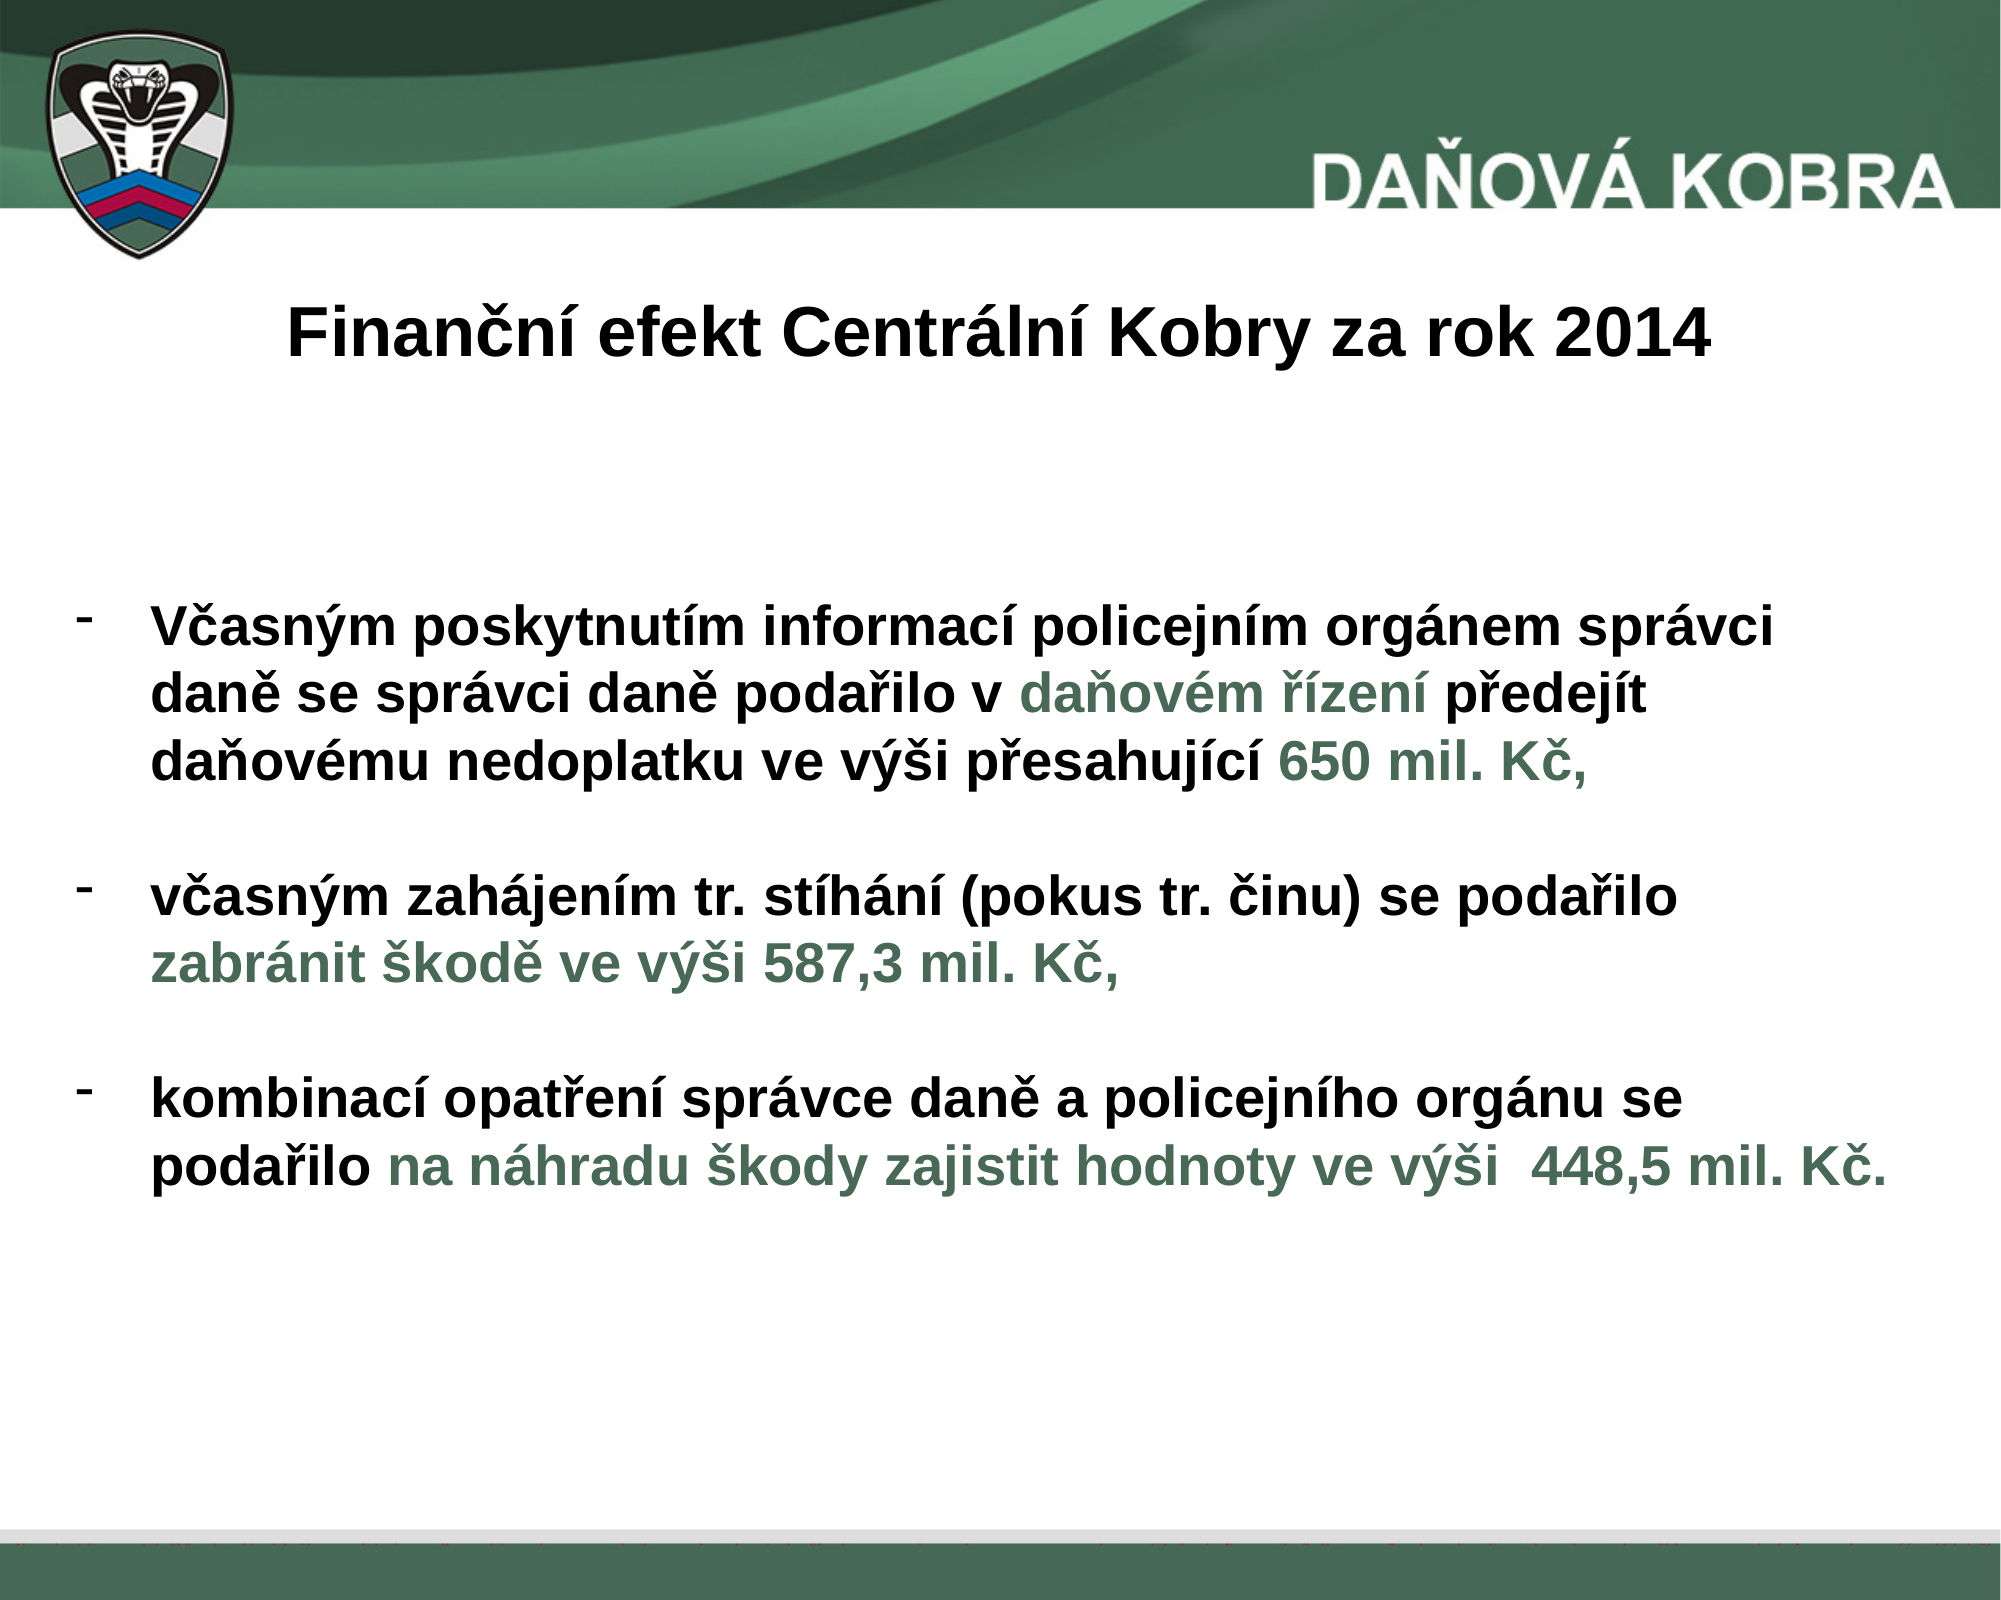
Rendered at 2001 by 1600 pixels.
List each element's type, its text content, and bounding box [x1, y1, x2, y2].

text_box Včasným poskytnutím informací policejním orgánem správci daně se správci daně podařilo v daňovém řízení předejít daňovému nedoplatku ve výši přesahující 650 mil. Kč, včasným zahájením tr. stíhání (pokus tr. činu) se podařilo zabránit škodě ve výši 587,3 mil. Kč, kombinací opatření správce daně a policejního orgánu se podařilo na náhradu škody zajistit hodnoty ve výši 448,5 mil. Kč. [62, 582, 1919, 1203]
text_box Finanční efekt Centrální Kobry za rok 2014 [217, 279, 1783, 378]
picture [0, 0, 2001, 1600]
